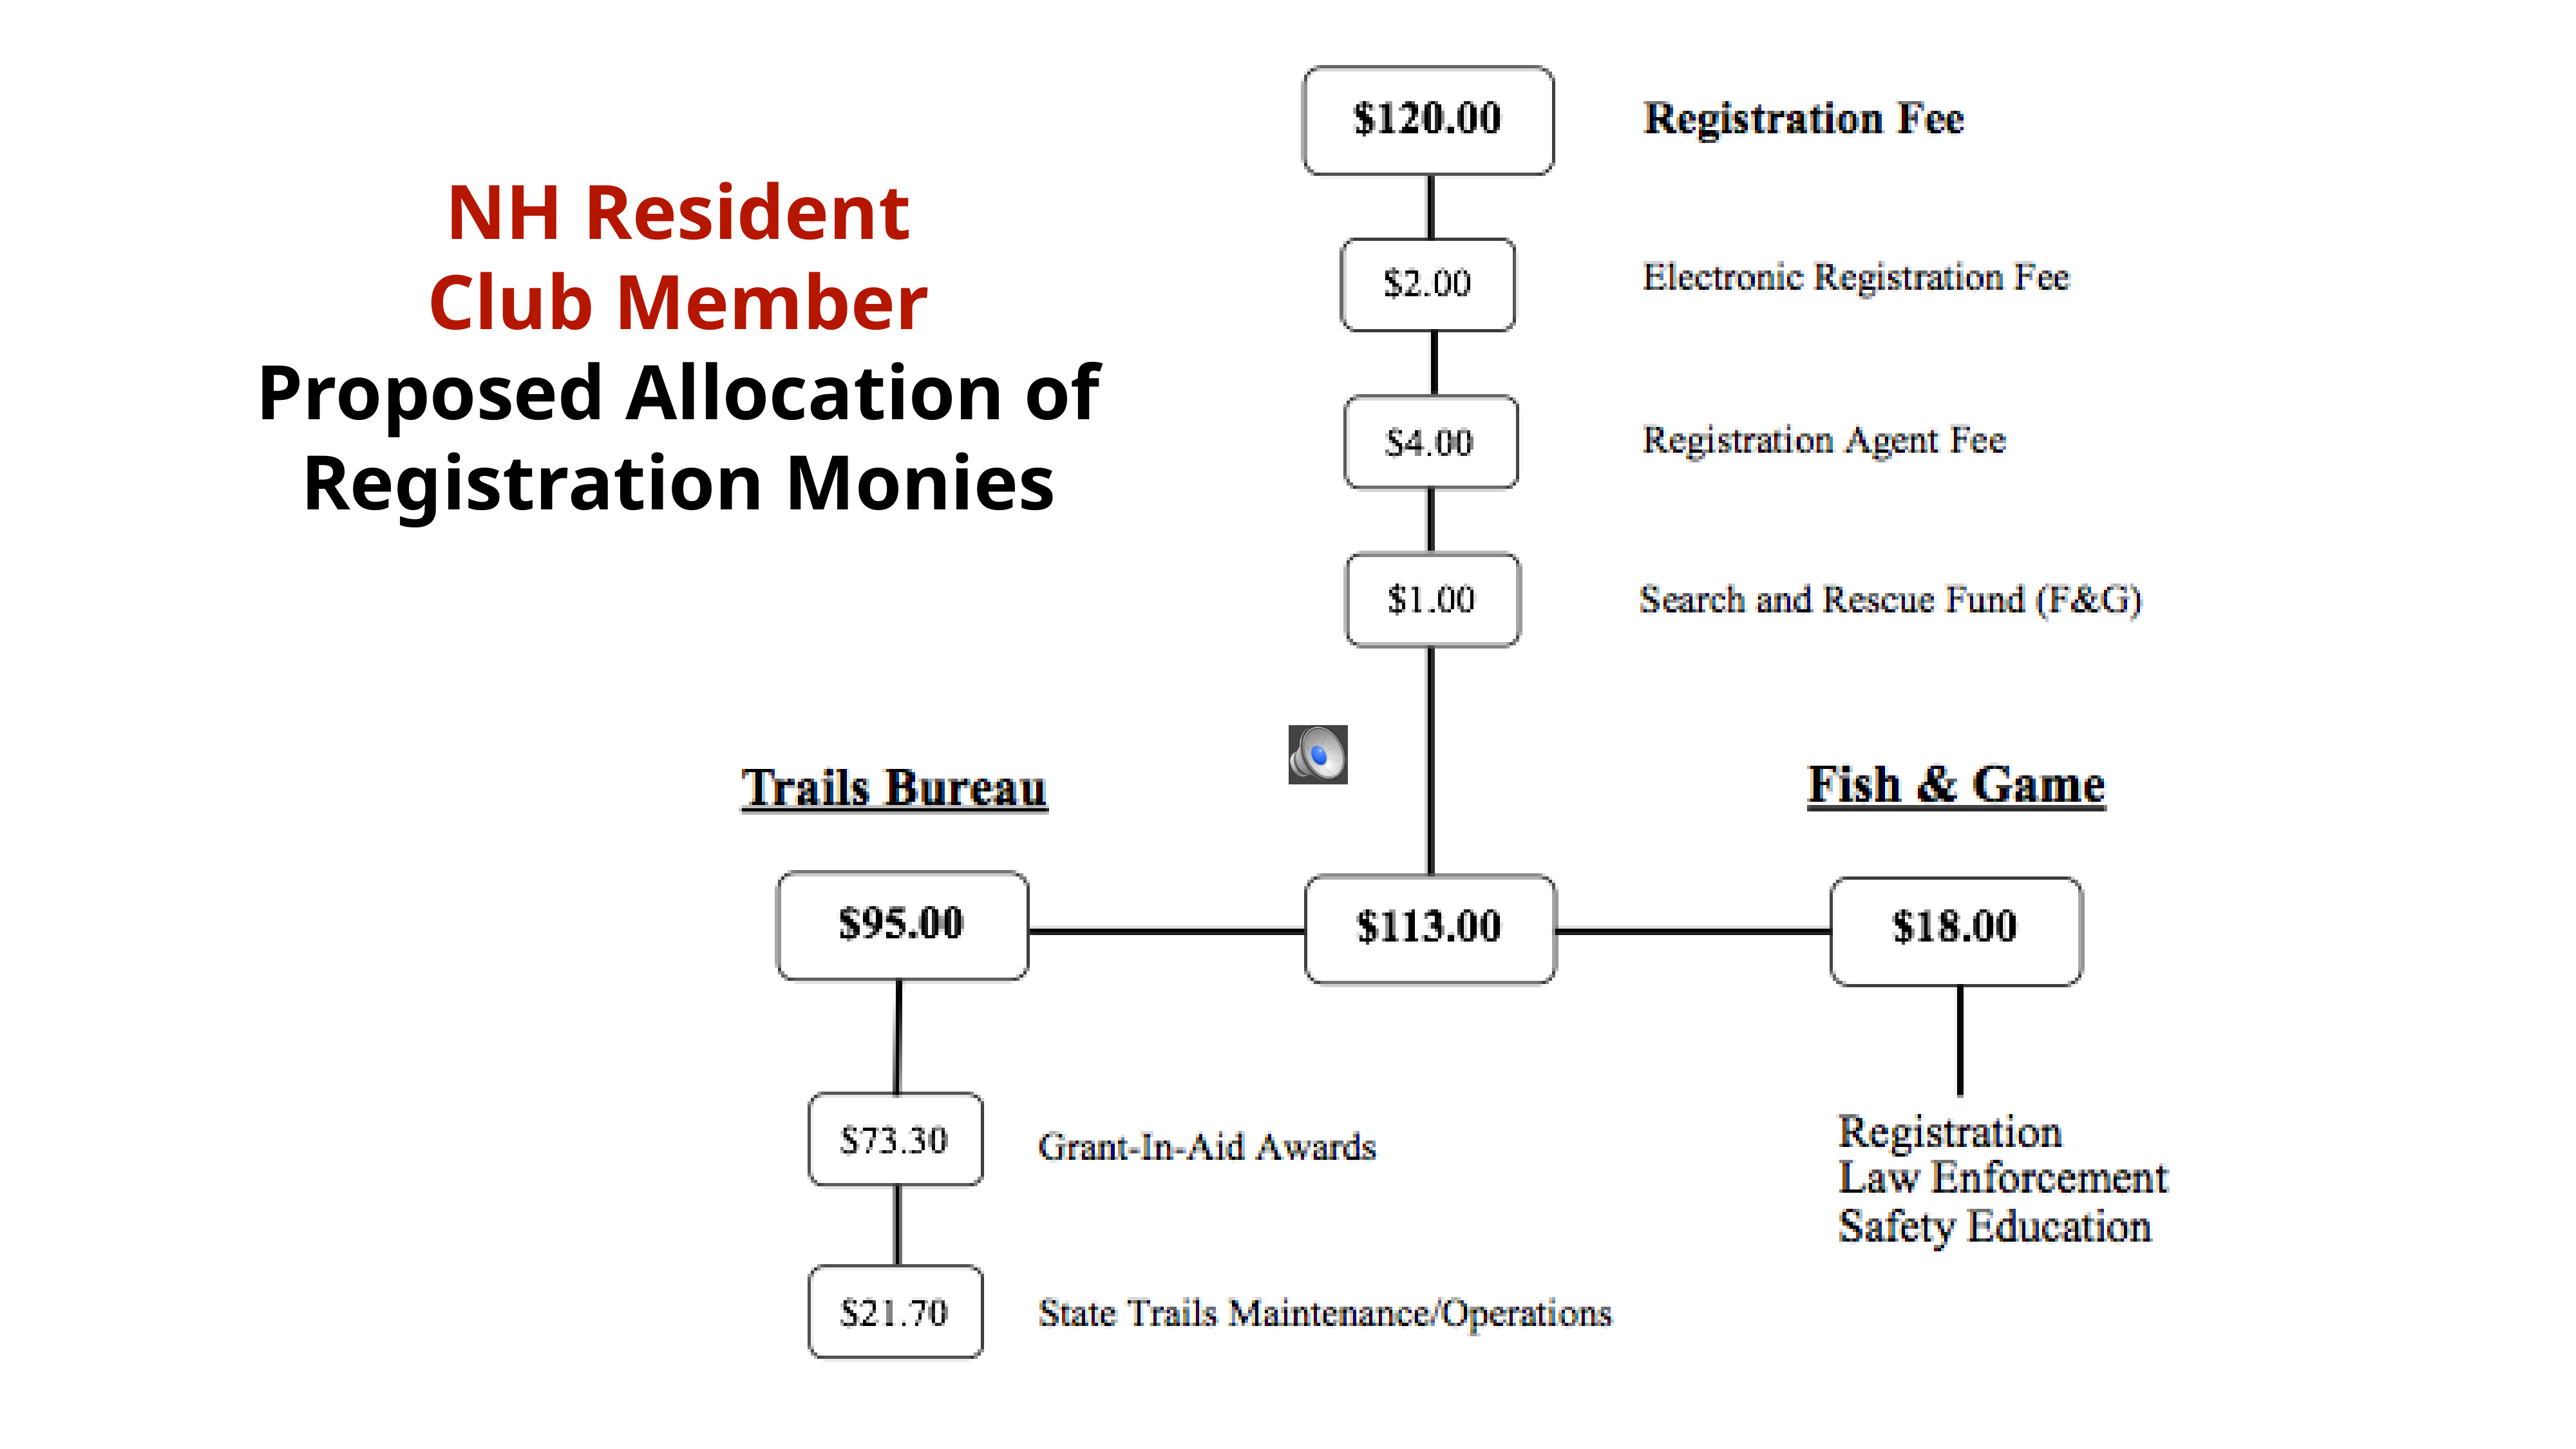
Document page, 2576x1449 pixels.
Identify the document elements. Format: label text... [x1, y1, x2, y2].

text_box NH Resident Club Member Proposed Allocation of Registration Monies [79, 156, 703, 533]
picture [703, 43, 2212, 1385]
